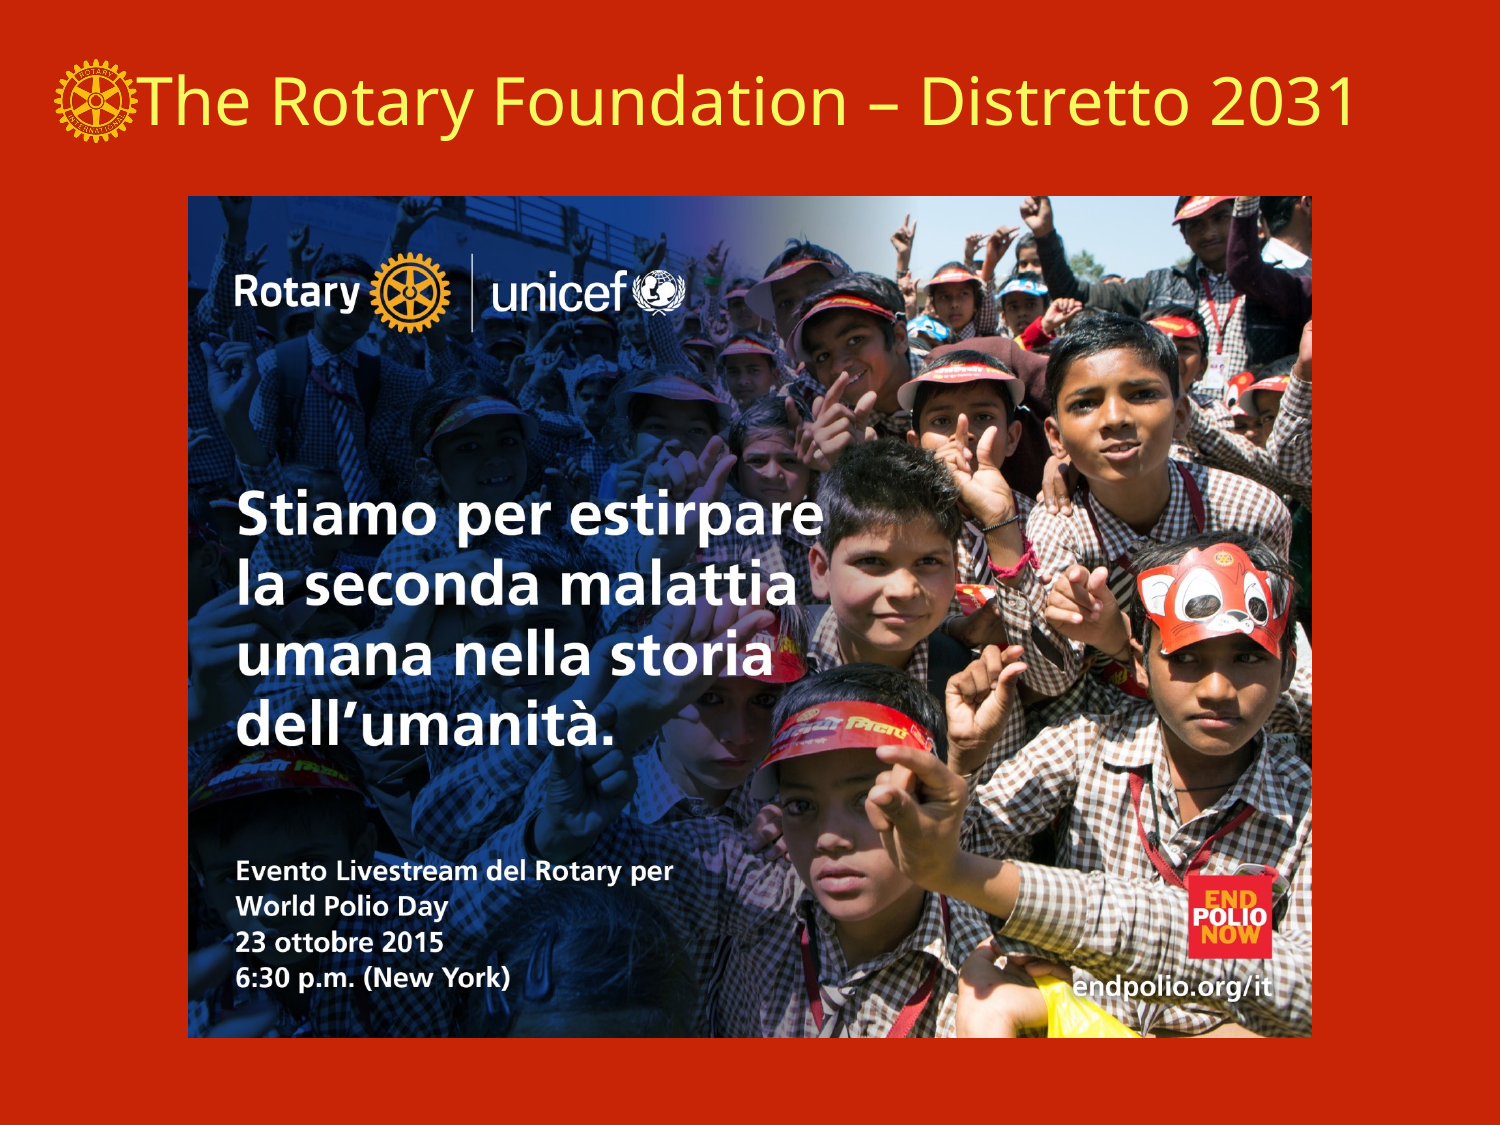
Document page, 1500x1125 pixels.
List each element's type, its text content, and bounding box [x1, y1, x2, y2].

title The Rotary Foundation – Distretto 2031 [74, 14, 1426, 263]
picture [188, 195, 1312, 1039]
list [58, 195, 1424, 1073]
picture [54, 59, 139, 144]
